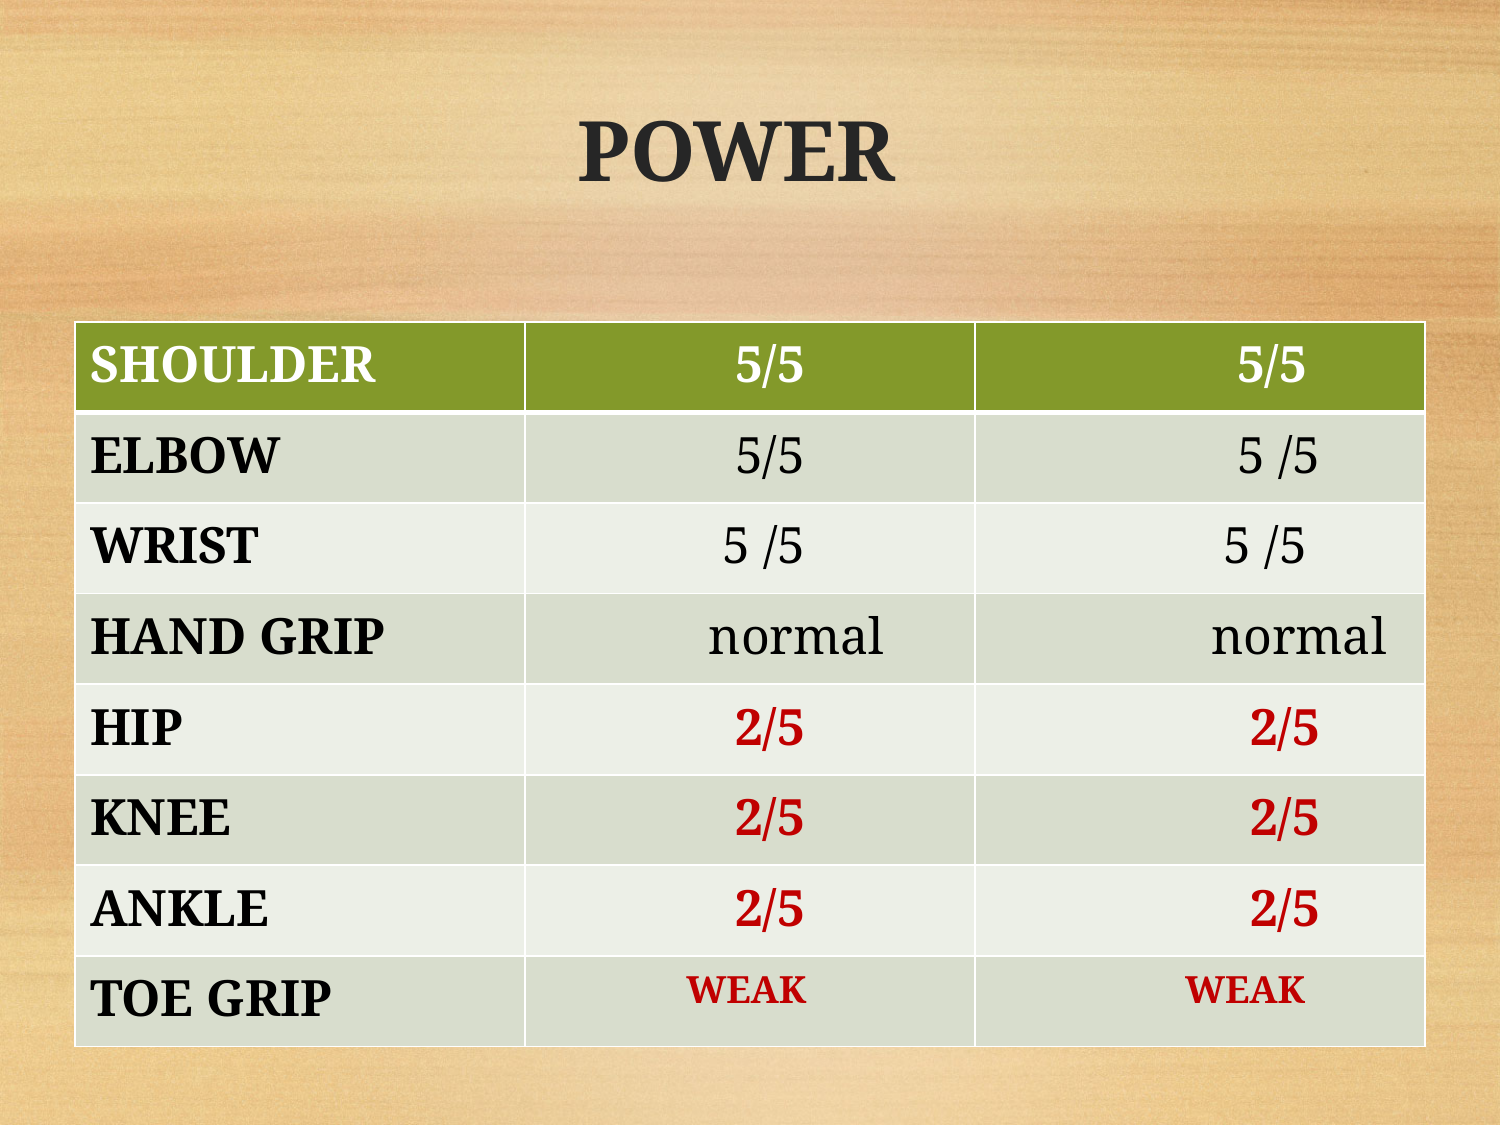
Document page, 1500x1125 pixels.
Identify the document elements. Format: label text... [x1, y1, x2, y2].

table_cell 2/5 [976, 685, 1424, 774]
table_cell 5 /5 [976, 504, 1424, 593]
table_header SHOULDER [76, 323, 524, 410]
table_cell WRIST [76, 504, 524, 593]
table_cell KNEE [76, 776, 524, 864]
table_cell HIP [76, 685, 524, 774]
table_cell 5 /5 [976, 415, 1424, 502]
table_cell 2/5 [526, 866, 974, 955]
table_cell TOE GRIP [76, 957, 524, 1046]
table_header 5/5 [526, 323, 974, 410]
table_cell WEAK [976, 957, 1424, 1046]
table_cell 5 /5 [526, 504, 974, 593]
table_cell normal [526, 594, 974, 683]
table_cell 2/5 [526, 685, 974, 774]
title POWER [203, 53, 1270, 244]
table_cell ANKLE [76, 866, 524, 955]
table_cell 5/5 [526, 415, 974, 502]
table_cell 2/5 [976, 776, 1424, 864]
picture [0, 0, 1500, 1125]
table_cell 2/5 [526, 776, 974, 864]
table_header 5/5 [976, 323, 1424, 410]
table_cell normal [976, 594, 1424, 683]
table_cell WEAK [526, 957, 974, 1046]
table_cell ELBOW [76, 415, 524, 502]
table_cell 2/5 [976, 866, 1424, 955]
table_cell HAND GRIP [76, 594, 524, 683]
